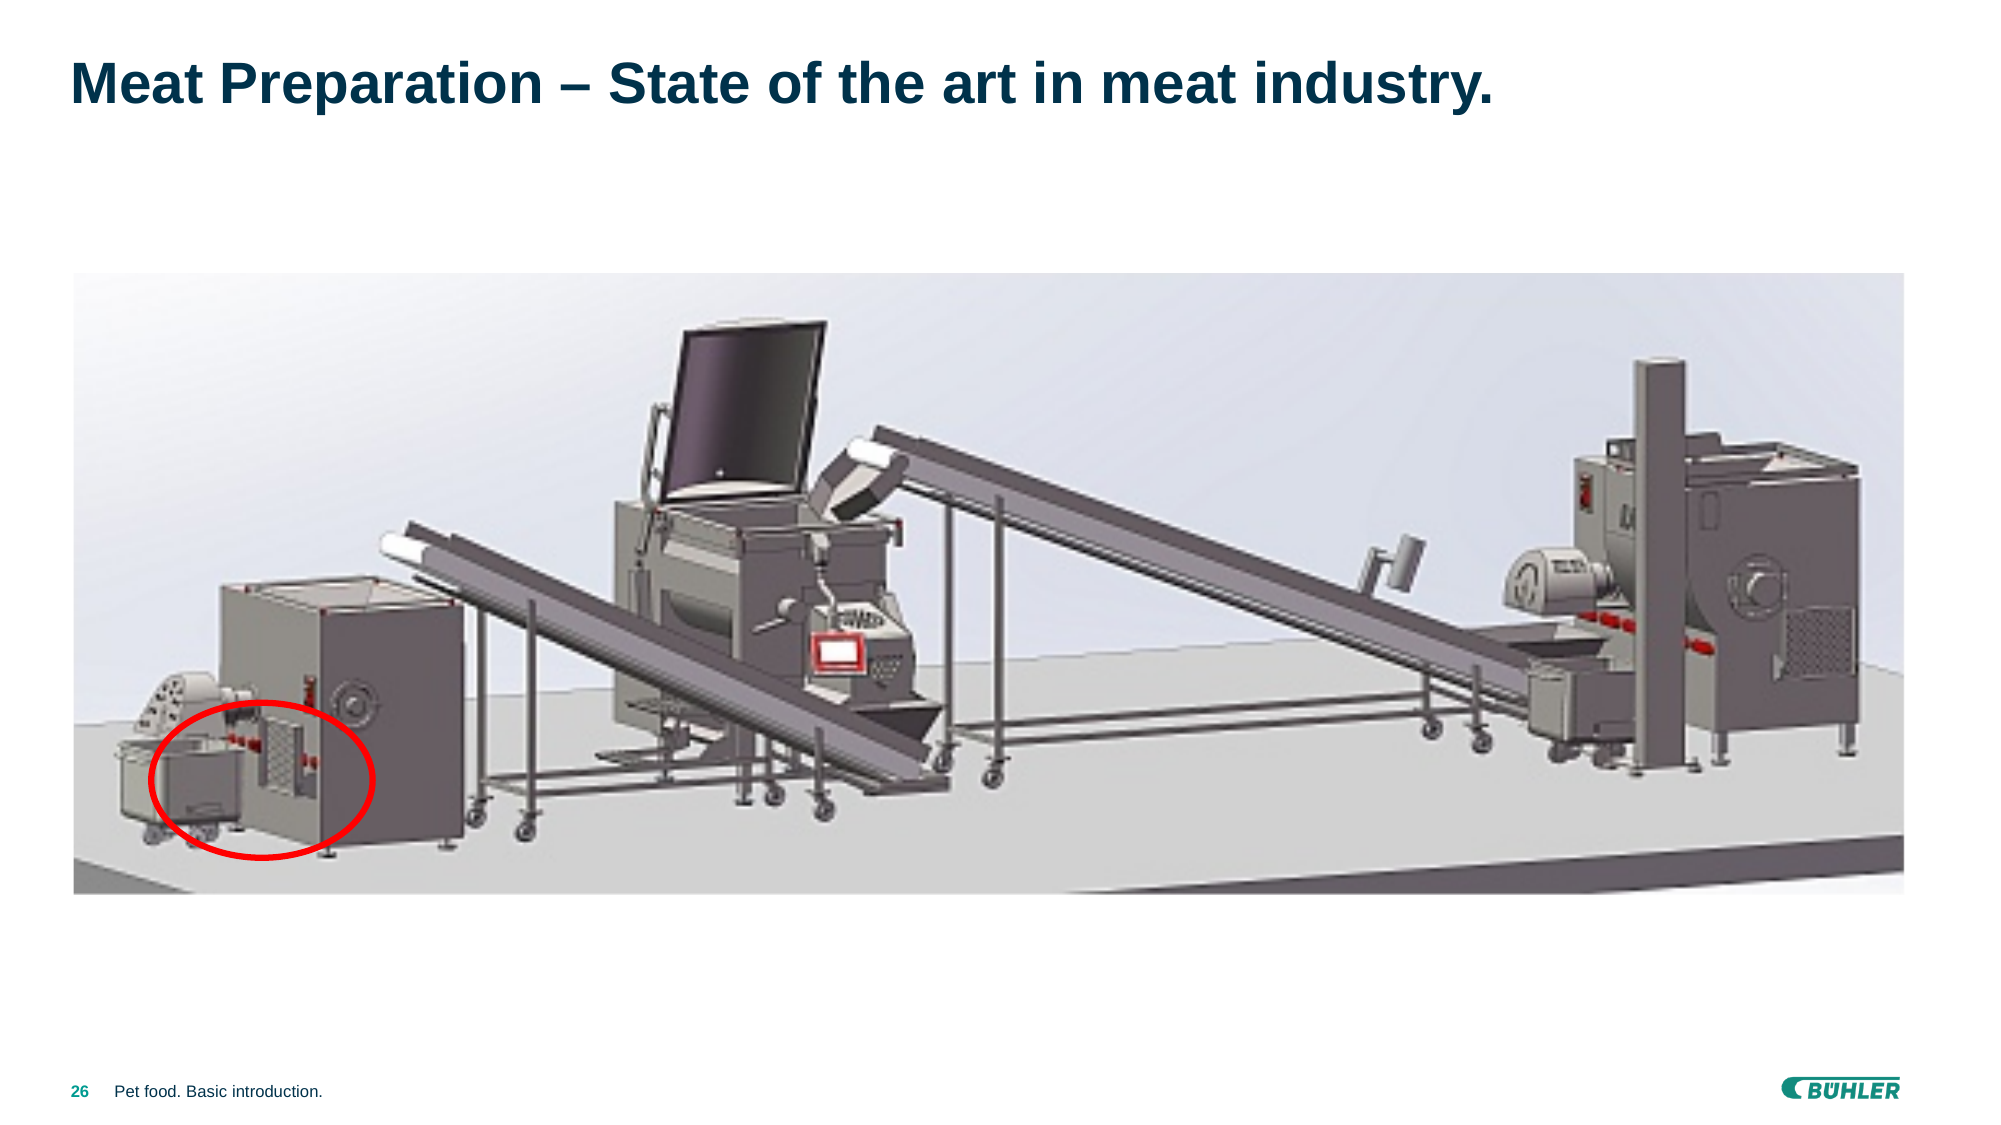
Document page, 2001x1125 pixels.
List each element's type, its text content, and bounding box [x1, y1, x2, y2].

picture [1779, 1073, 1902, 1102]
footer Pet food. Basic introduction. [114, 1076, 1414, 1106]
title Meat Preparation – State of the art in meat industry. [70, 45, 1902, 193]
picture [73, 273, 1905, 895]
